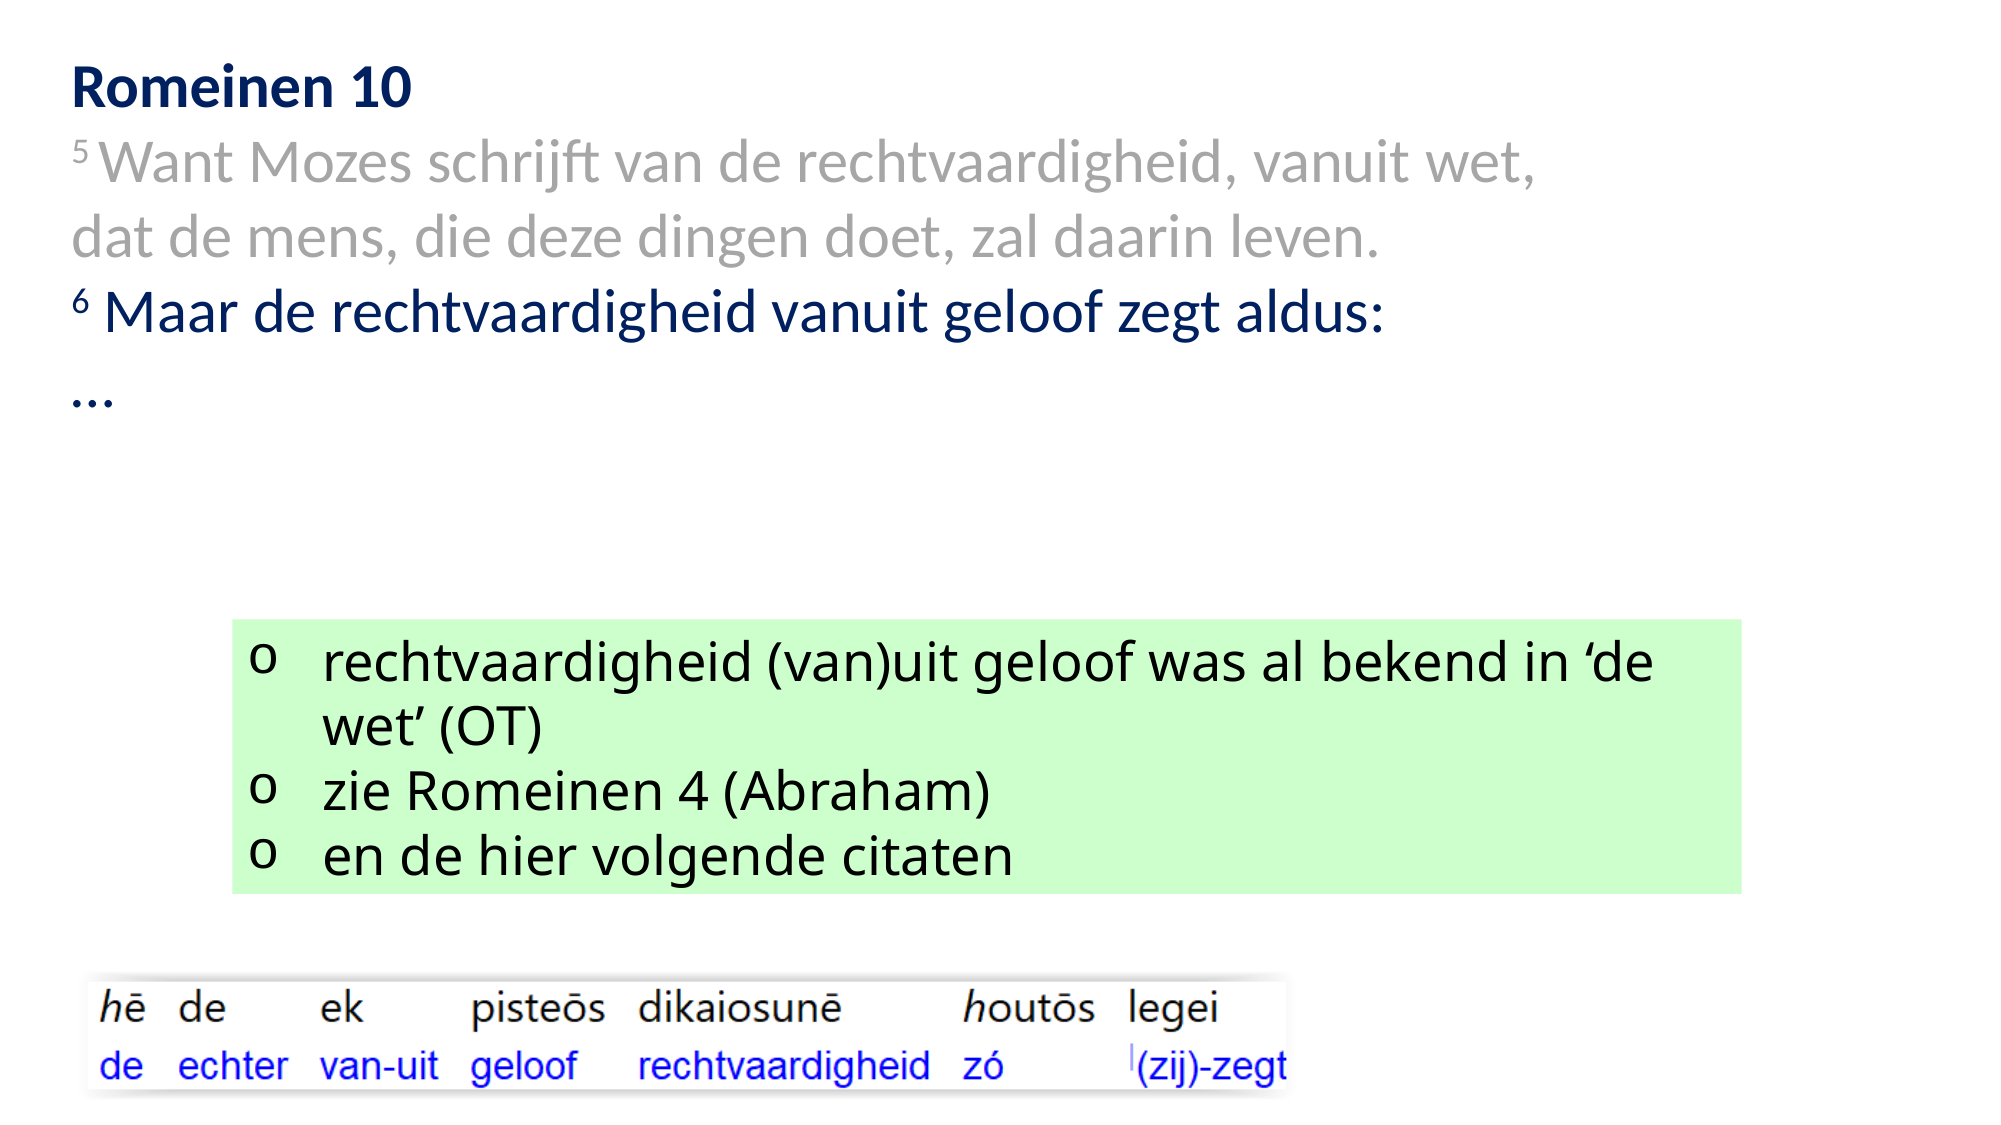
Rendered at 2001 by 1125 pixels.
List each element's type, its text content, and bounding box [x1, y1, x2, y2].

text_box rechtvaardigheid (van)uit geloof was al bekend in ‘de wet’ (OT) zie Romeinen 4 (Abraham) en de hier volgende citaten [232, 619, 1742, 894]
picture [75, 969, 1298, 1101]
text_box Romeinen 10 5 Want Mozes schrijft van de rechtvaardigheid, vanuit wet, dat de mens, die deze dingen doet, zal daarin leven. 6 Maar de rechtvaardigheid vanuit geloof zegt aldus: … [56, 37, 1980, 427]
